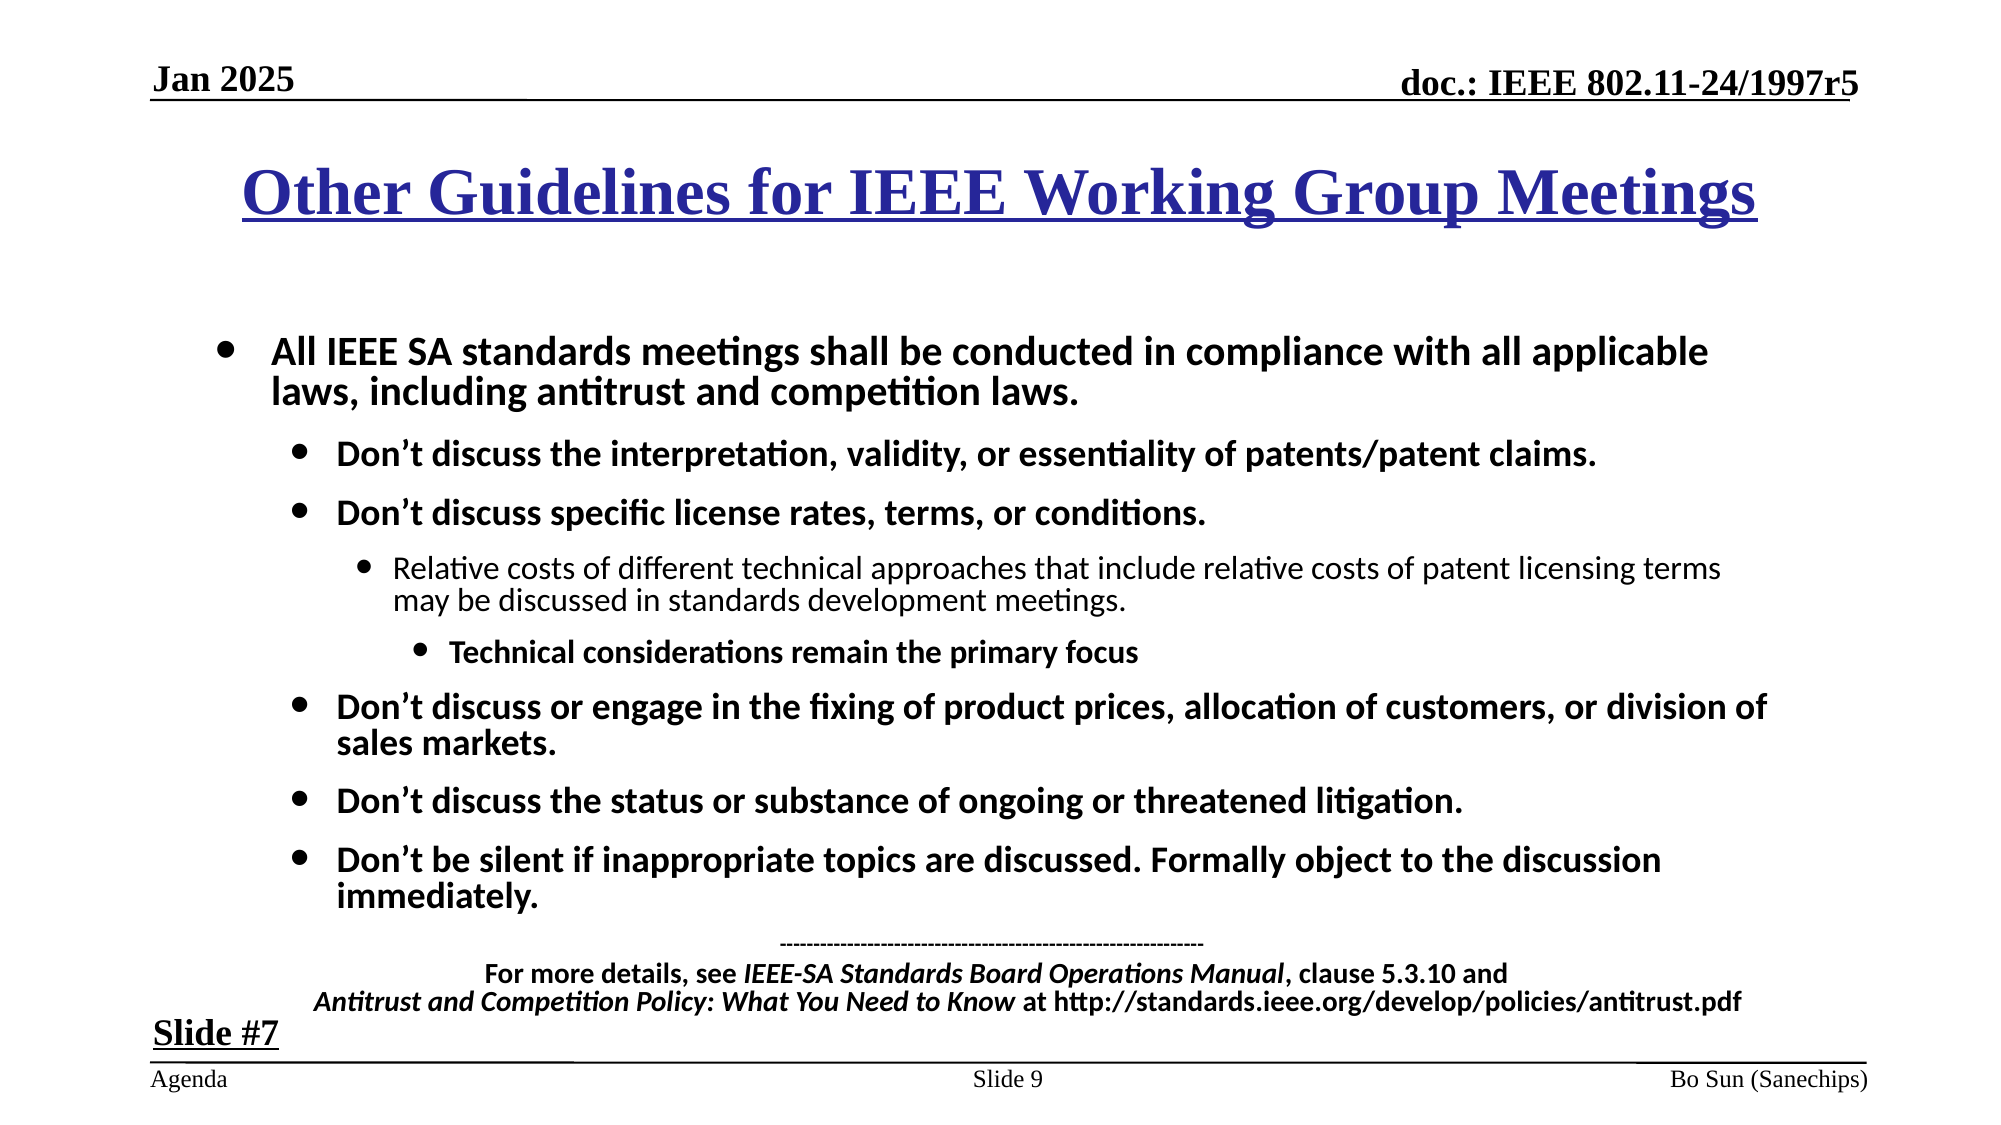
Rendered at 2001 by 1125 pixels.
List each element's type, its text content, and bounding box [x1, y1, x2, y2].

text_box All IEEE SA standards meetings shall be conducted in compliance with all applicable laws, including antitrust and competition laws. Don’t discuss the interpretation, validity, or essentiality of patents/patent claims. Don’t discuss specific license rates, terms, or conditions. Relative costs of different technical approaches that include relative costs of patent licensing terms may be discussed in standards development meetings. Technical considerations remain the primary focus Don’t discuss or engage in the fixing of product prices, allocation of customers, or division of sales markets. Don’t discuss the status or substance of ongoing or threatened litigation. Don’t be silent if inappropriate topics are discussed. Formally object to the discussion immediately. --------------------------------------------------------------- For more details, see IEEE-SA Standards Board Operations Manual, clause 5.3.10 and Antitrust and Competition Policy: What You Need to Know at http://standards.ieee.org/develop/policies/antitrust.pdf [200, 300, 1800, 1050]
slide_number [152, 54, 563, 100]
text_box Slide #7 [138, 1000, 295, 1061]
footer Bo Sun (Sanechips) [1171, 1061, 1869, 1093]
slide_number Slide [949, 1061, 1067, 1123]
text_box Other Guidelines for IEEE Working Group Meetings [200, 100, 1800, 276]
